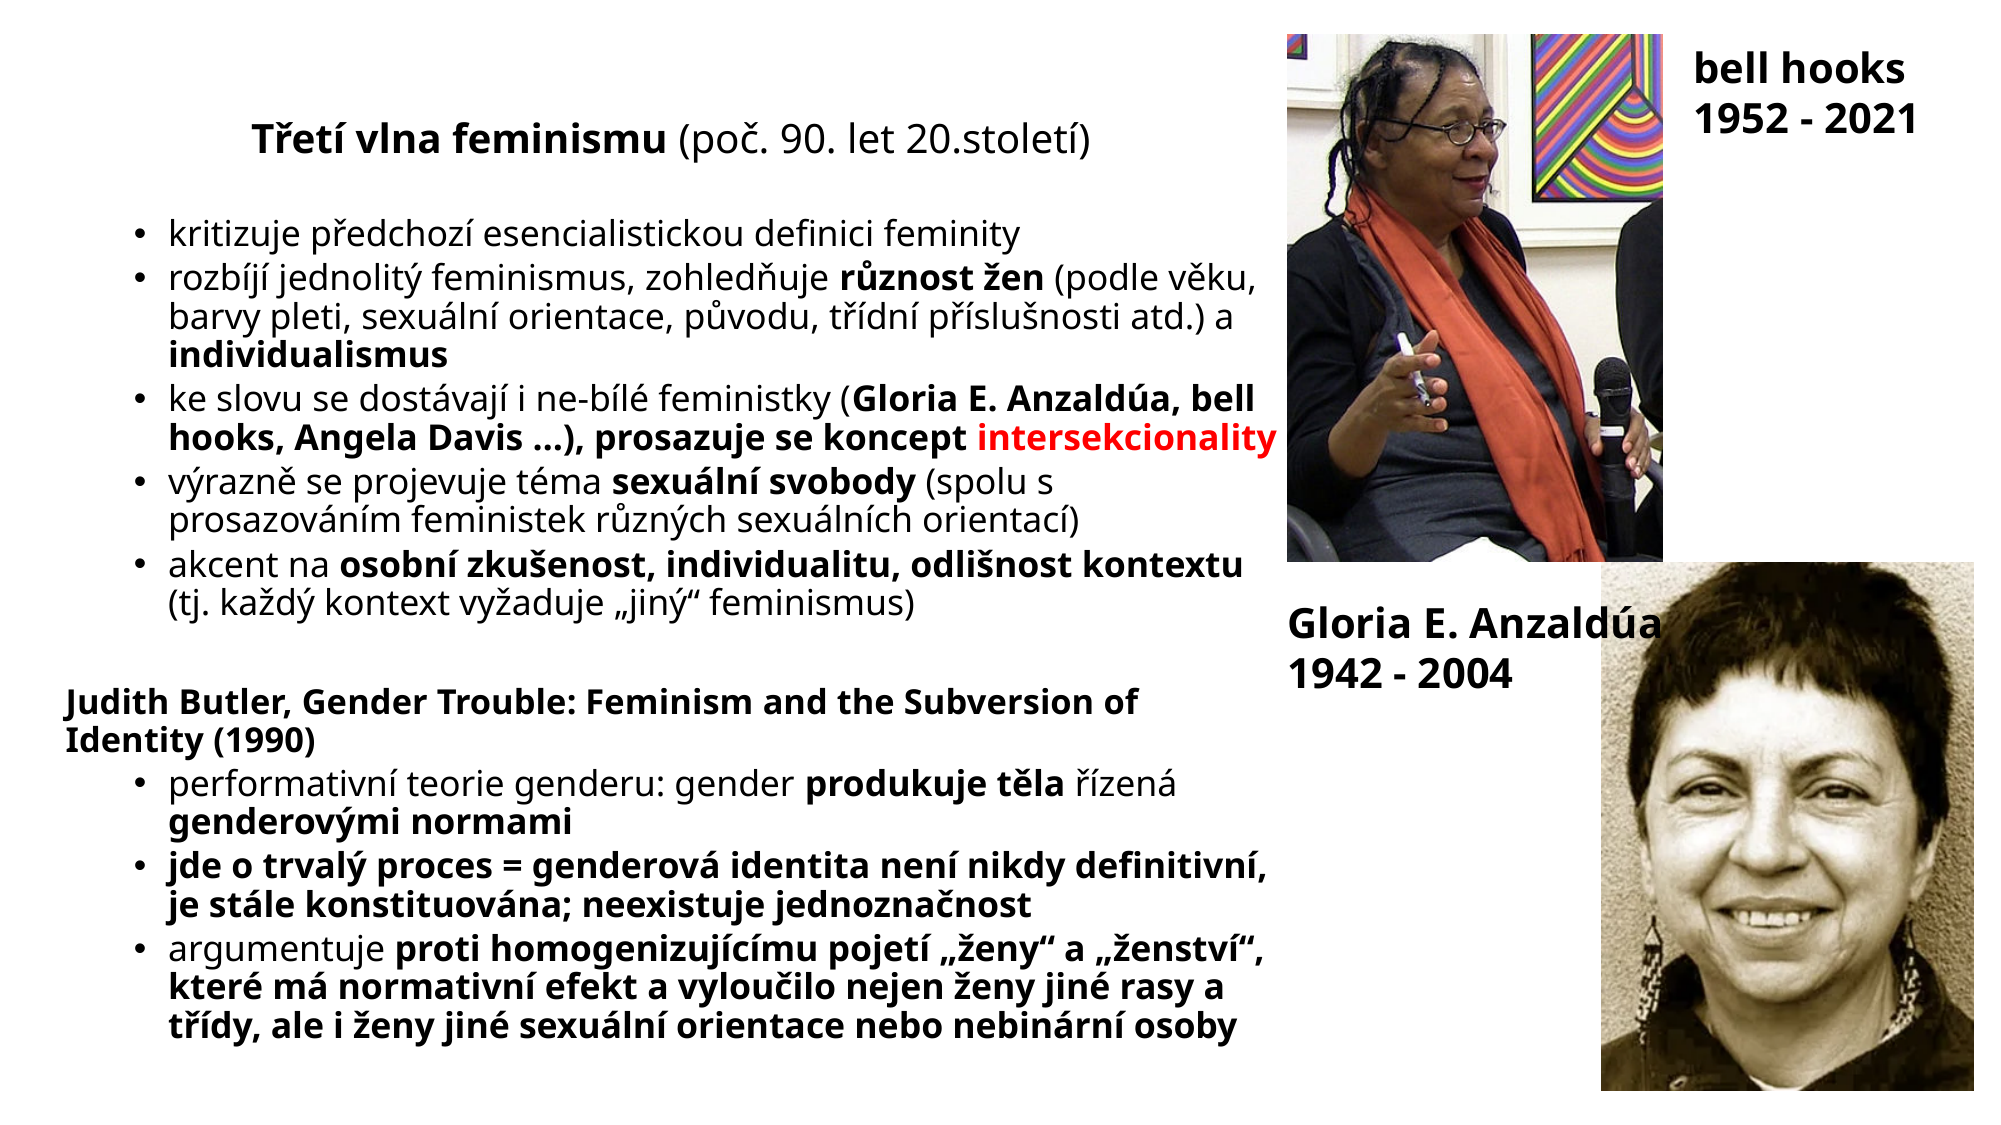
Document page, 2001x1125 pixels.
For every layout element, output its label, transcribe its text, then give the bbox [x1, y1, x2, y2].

text_box Gloria E. Anzaldúa 1942 - 2004 [1272, 589, 1600, 705]
list Třetí vlna feminismu (poč. 90. let 20.století) kritizuje předchozí esencialistickou definici feminity rozbíjí jednolitý feminismus, zohledňuje různost žen (podle věku, barvy pleti, sexuální orientace, původu, třídní příslušnosti atd.) a individualismus ke slovu se dostávají i ne-bílé feministky (Gloria E. Anzaldúa, bell hooks, Angela Davis …), prosazuje se koncept intersekcionality výrazně se projevuje téma sexuální svobody (spolu s prosazováním feministek různých sexuálních orientací) akcent na osobní zkušenost, individualitu, odlišnost kontextu (tj. každý kontext vyžaduje „jiný“ feminismus) Judith Butler, Gender Trouble: Feminism and the Subversion of Identity (1990) performativní teorie genderu: gender produkuje těla řízená genderovými normami jde o trvalý proces = genderová identita není nikdy definitivní, je stále konstituována; neexistuje jednoznačnost argumentuje proti homogenizujícímu pojetí „ženy“ a „ženství“, které má normativní efekt a vyloučilo nejen ženy jiné rasy a třídy, ale i ženy jiné sexuální orientace nebo nebinární osoby [50, 111, 1302, 1091]
text_box bell hooks 1952 - 2021 [1678, 34, 2000, 149]
picture [1286, 33, 1975, 1091]
